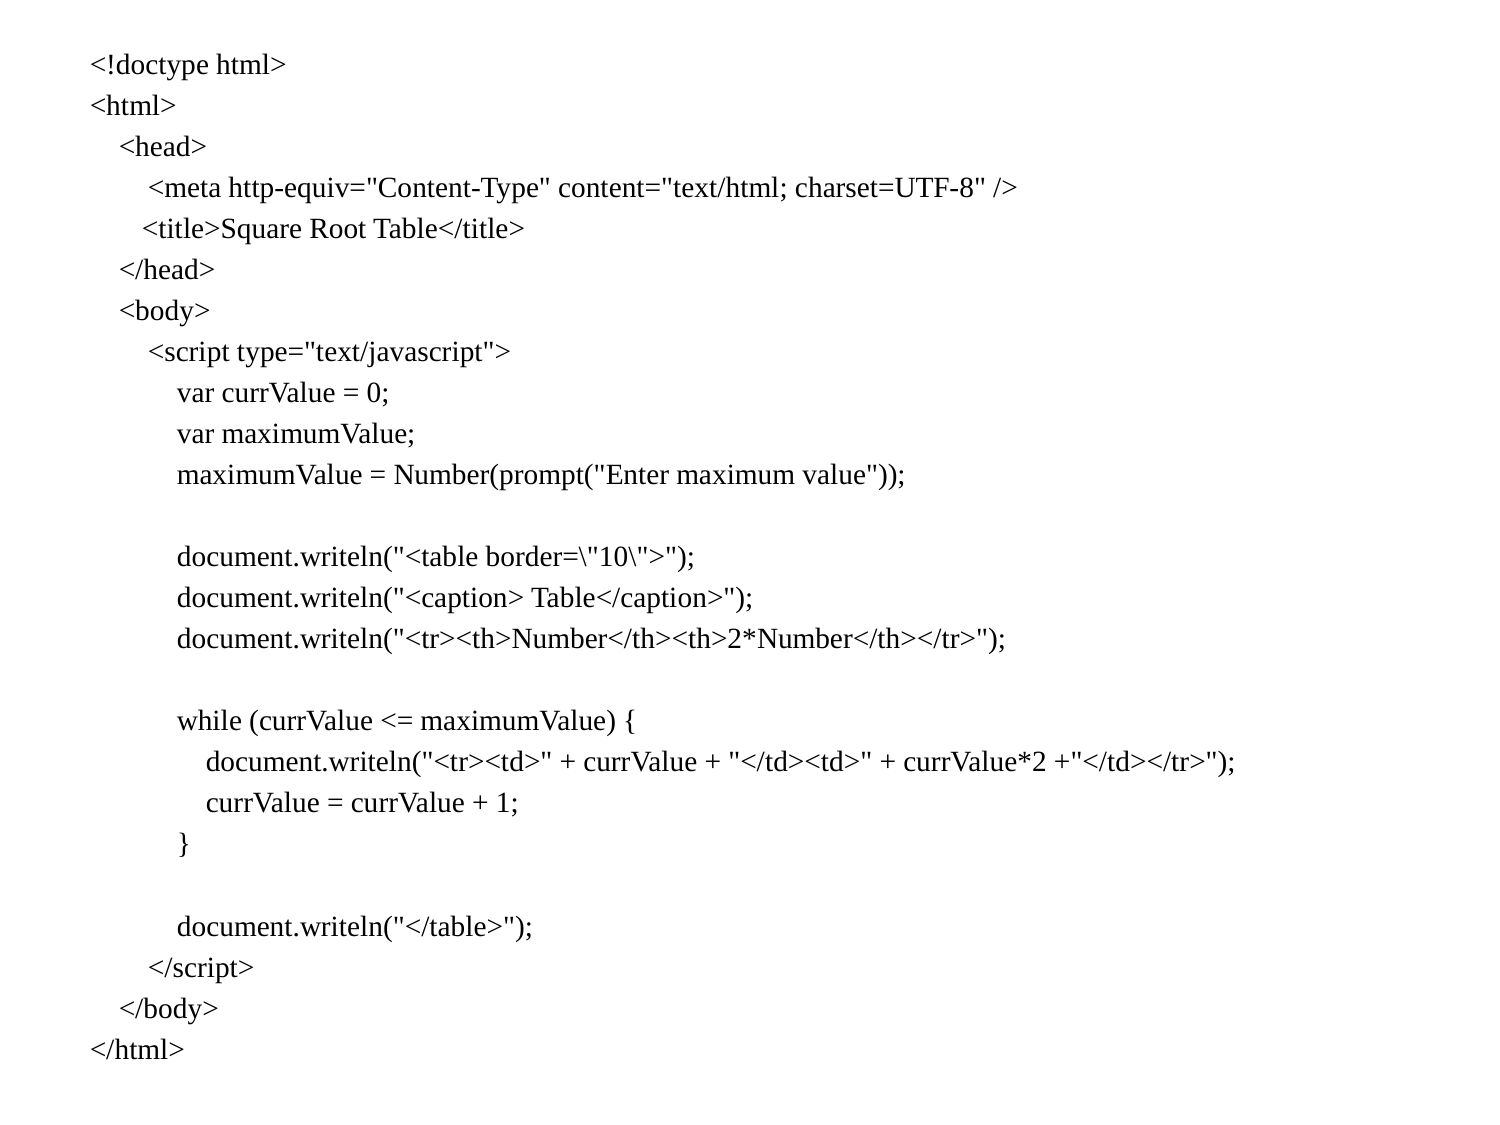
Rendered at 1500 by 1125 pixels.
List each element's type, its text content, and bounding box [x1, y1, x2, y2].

list <!doctype html> <html> <head> <meta http-equiv="Content-Type" content="text/html; charset=UTF-8" /> <title>Square Root Table</title> </head> <body> <script type="text/javascript"> var currValue = 0; var maximumValue; maximumValue = Number(prompt("Enter maximum value")); document.writeln("<table border=\"10\">"); document.writeln("<caption> Table</caption>"); document.writeln("<tr><th>Number</th><th>2*Number</th></tr>"); while (currValue <= maximumValue) { document.writeln("<tr><td>" + currValue + "</td><td>" + currValue*2 +"</td></tr>"); currValue = currValue + 1; } document.writeln("</table>"); </script> </body> </html> [75, 37, 1425, 1075]
